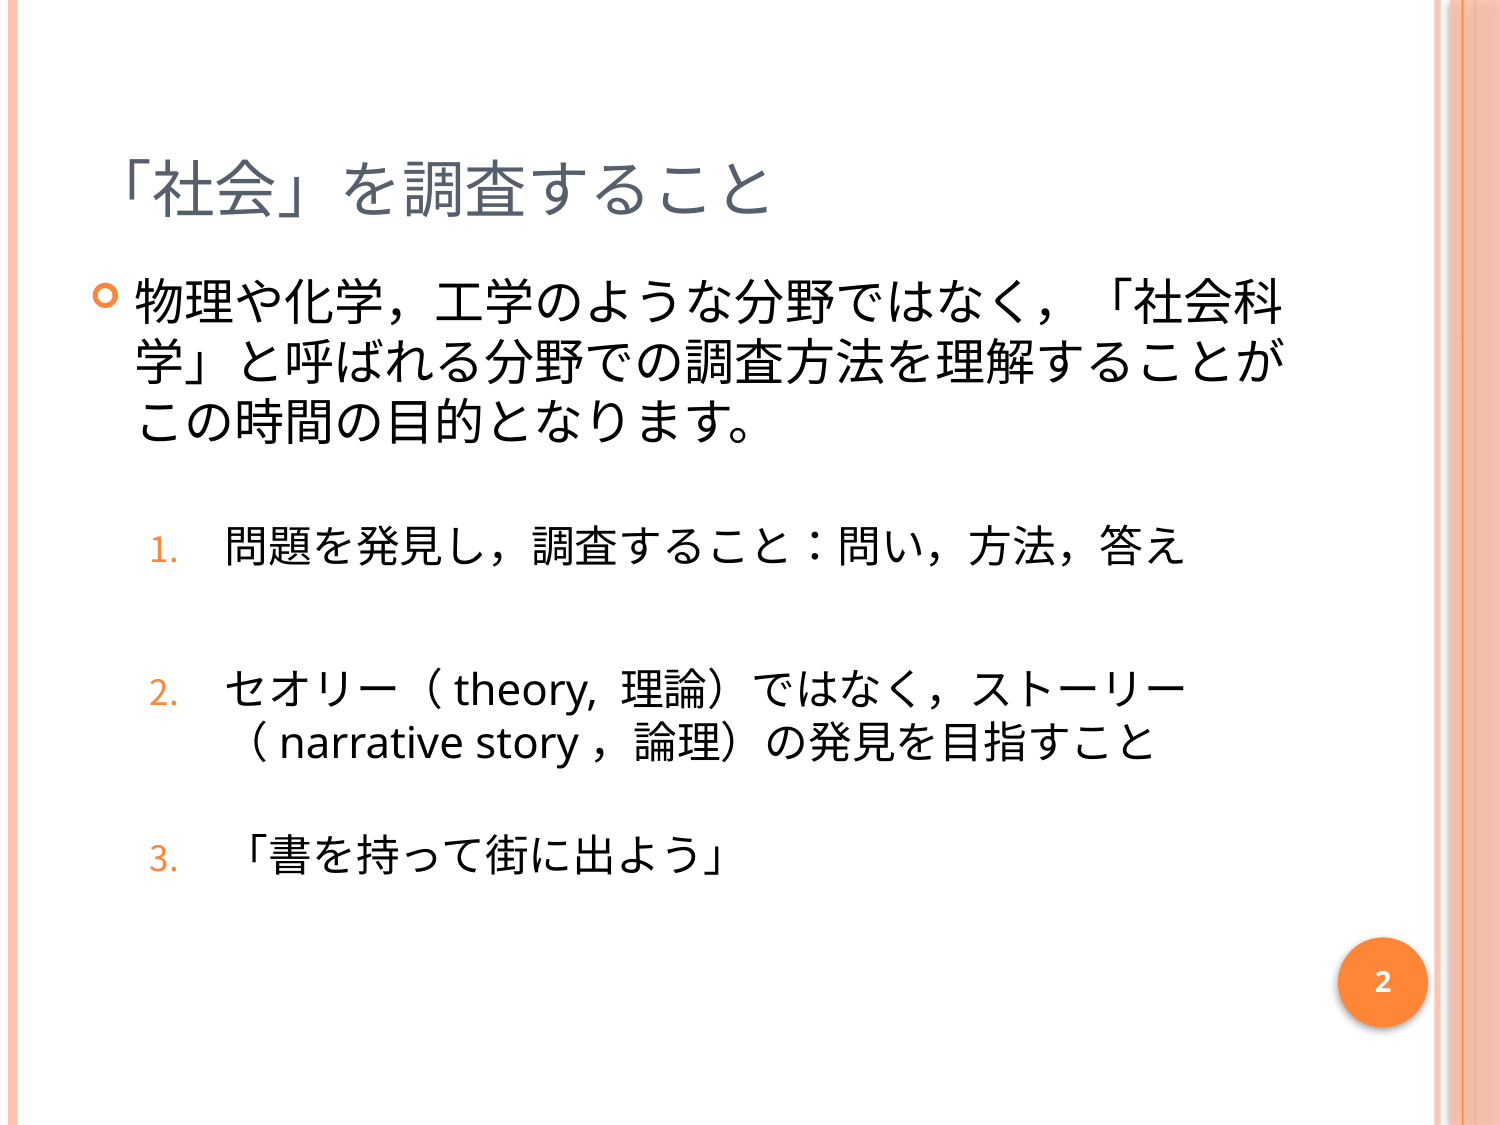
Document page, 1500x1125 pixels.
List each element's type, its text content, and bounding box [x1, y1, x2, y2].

list 物理や化学，工学のような分野ではなく，「社会科学」と呼ばれる分野での調査方法を理解することがこの時間の目的となります。 問題を発見し，調査すること：問い，方法，答え セオリー（theory, 理論）ではなく，ストーリー（narrative story，論理）の発見を目指すこと 「書を持って街に出よう」 [75, 262, 1300, 1062]
title 「社会」を調査すること [75, 45, 1300, 233]
slide_number 2 [1333, 940, 1434, 1027]
